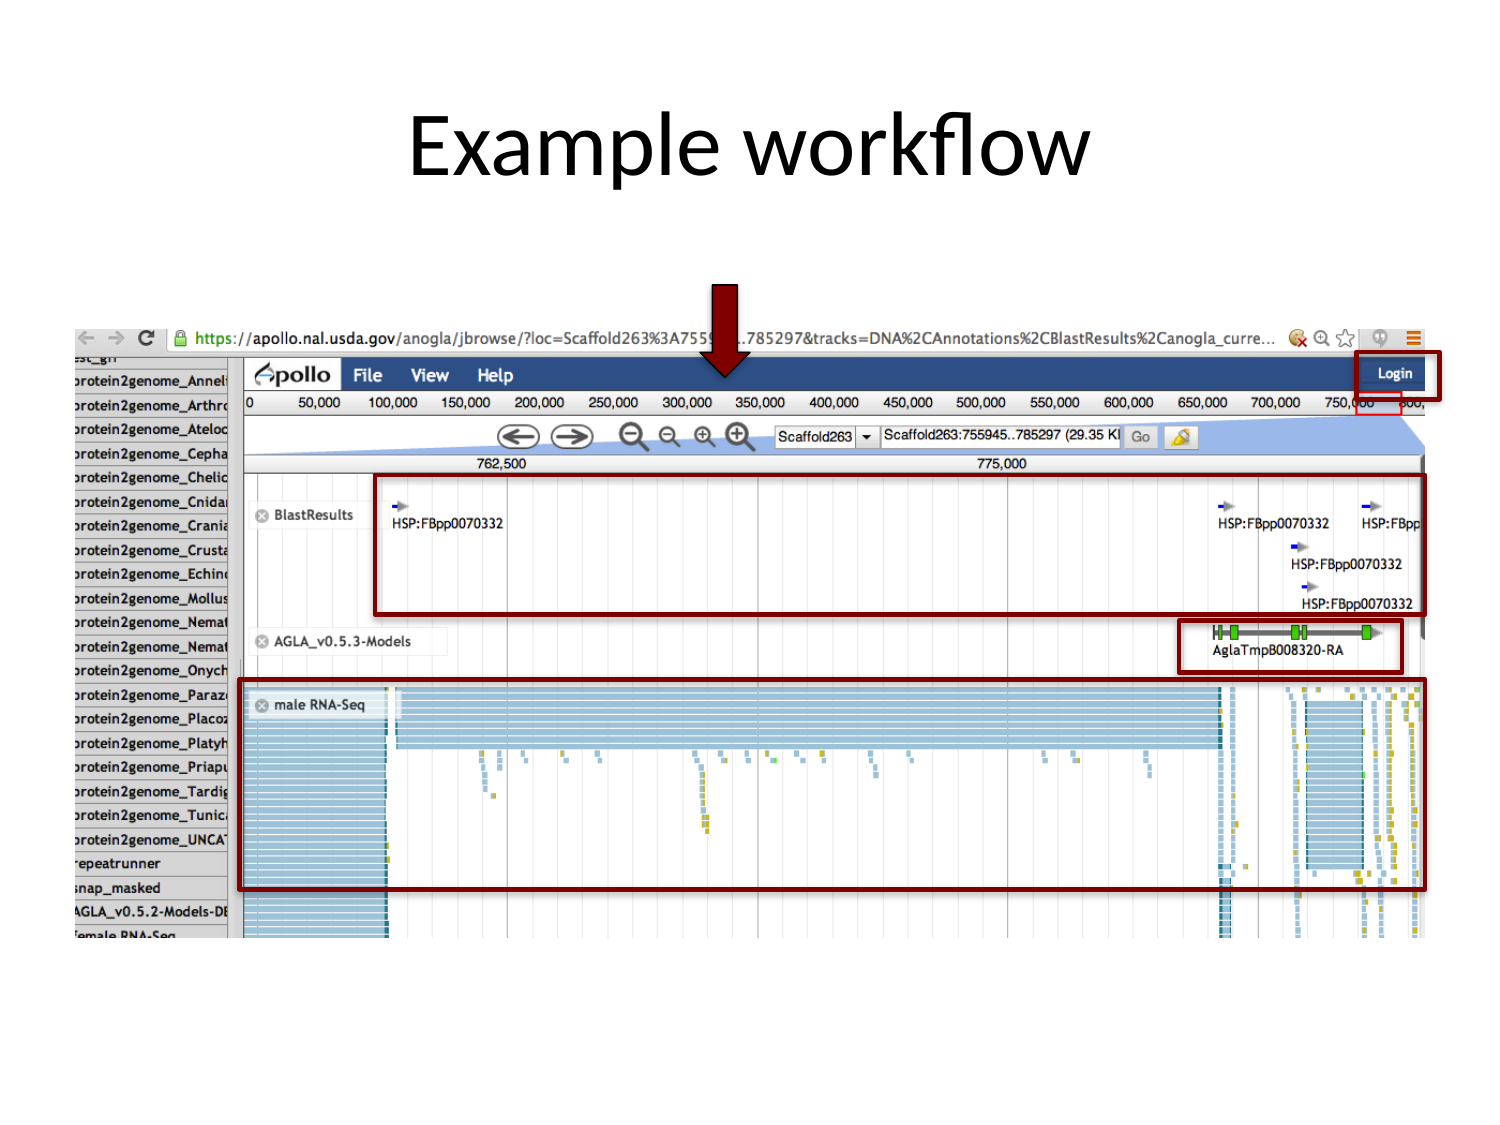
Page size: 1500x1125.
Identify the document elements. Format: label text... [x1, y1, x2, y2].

title Example workflow [75, 45, 1425, 233]
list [74, 262, 1426, 1006]
text_box [1429, 351, 1440, 400]
